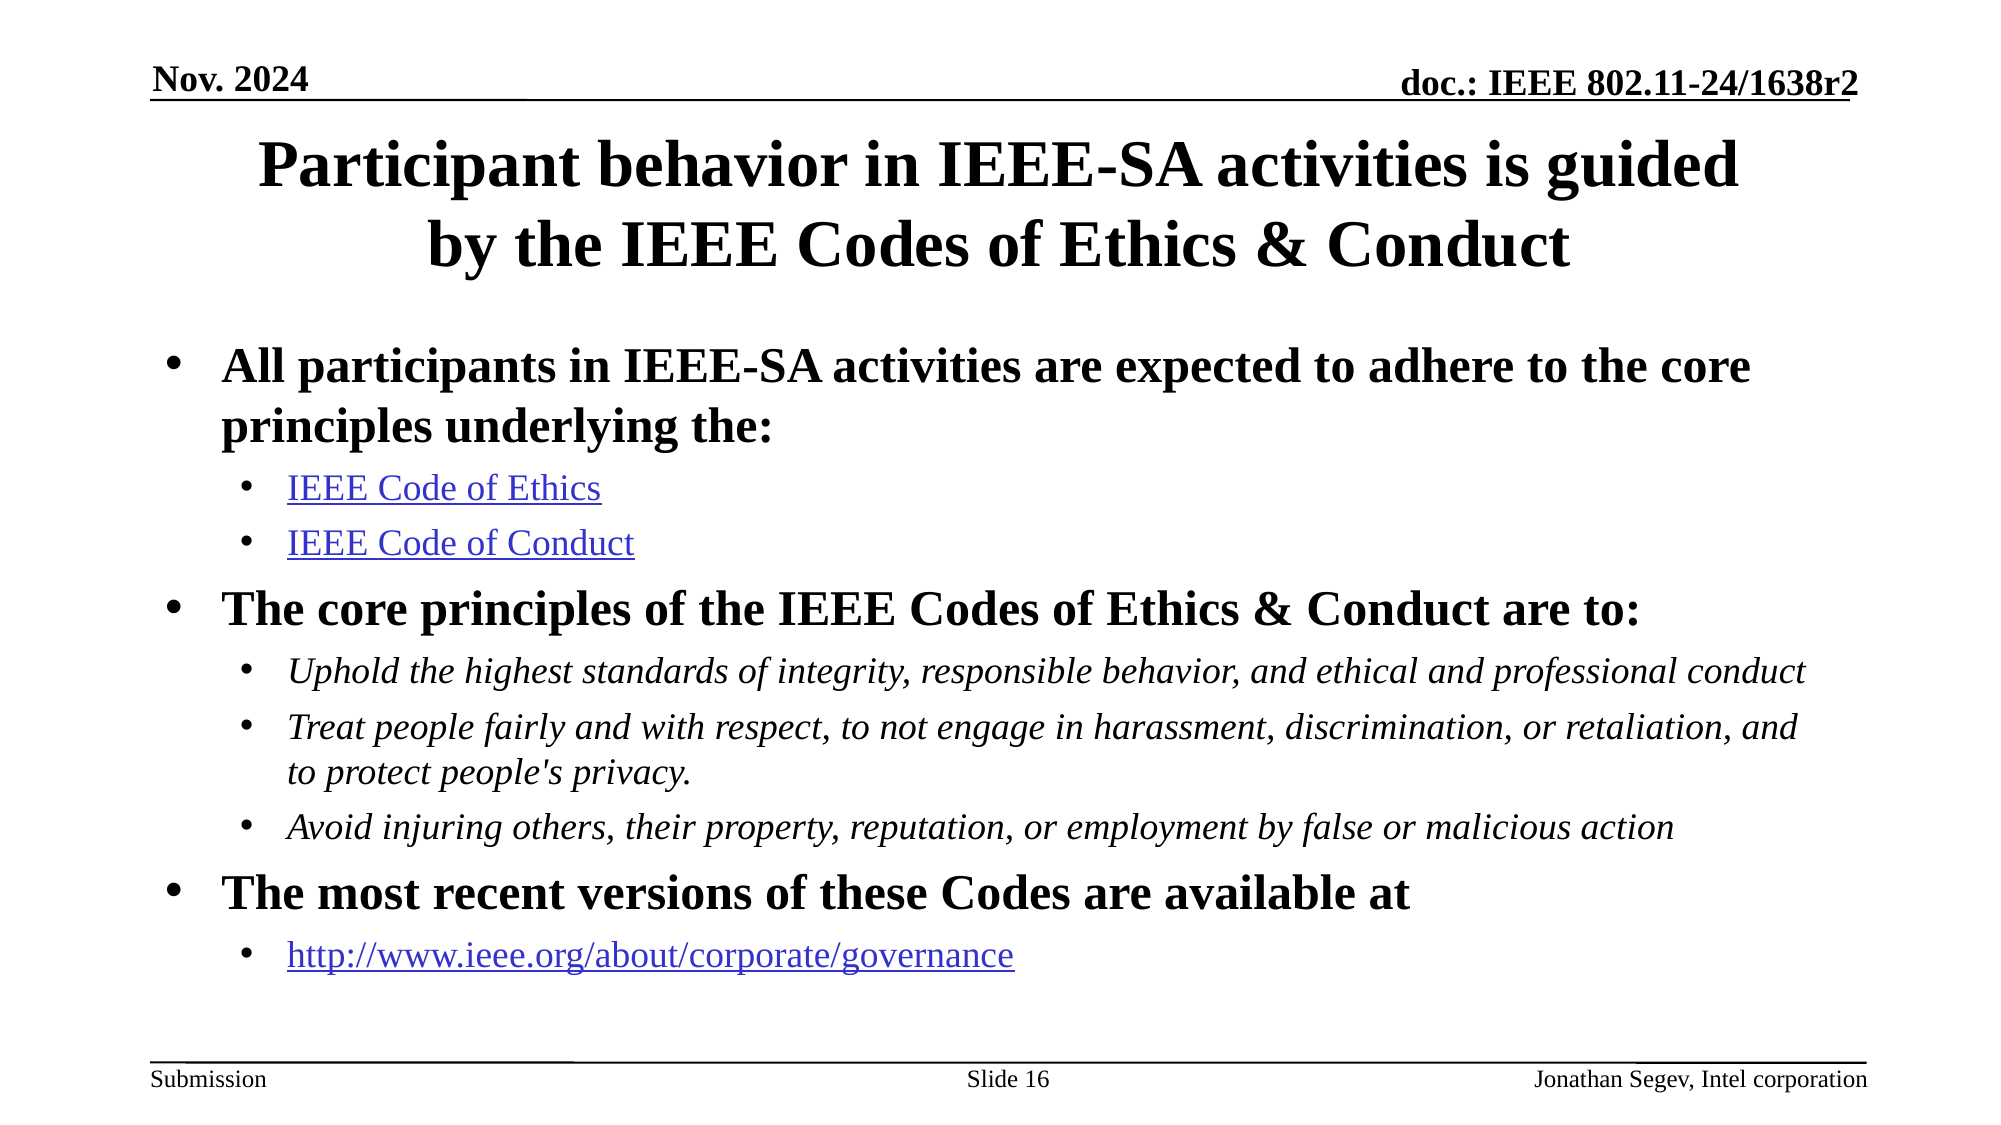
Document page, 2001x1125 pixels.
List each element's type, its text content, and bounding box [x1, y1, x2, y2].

slide_number Slide 16 [950, 1061, 1067, 1123]
footer Jonathan Segev, Intel corporation [1171, 1061, 1869, 1093]
title Participant behavior in IEEE-SA activities is guided by the IEEE Codes of Ethics & Conduct [149, 112, 1850, 288]
list All participants in IEEE-SA activities are expected to adhere to the core principles underlying the: IEEE Code of Ethics IEEE Code of Conduct The core principles of the IEEE Codes of Ethics & Conduct are to: Uphold the highest standards of integrity, responsible behavior, and ethical and professional conduct Treat people fairly and with respect, to not engage in harassment, discrimination, or retaliation, and to protect people's privacy. Avoid injuring others, their property, reputation, or employment by false or malicious action The most recent versions of these Codes are available at http://www.ieee.org/about/corporate/governance [149, 324, 1850, 1000]
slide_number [152, 54, 563, 100]
